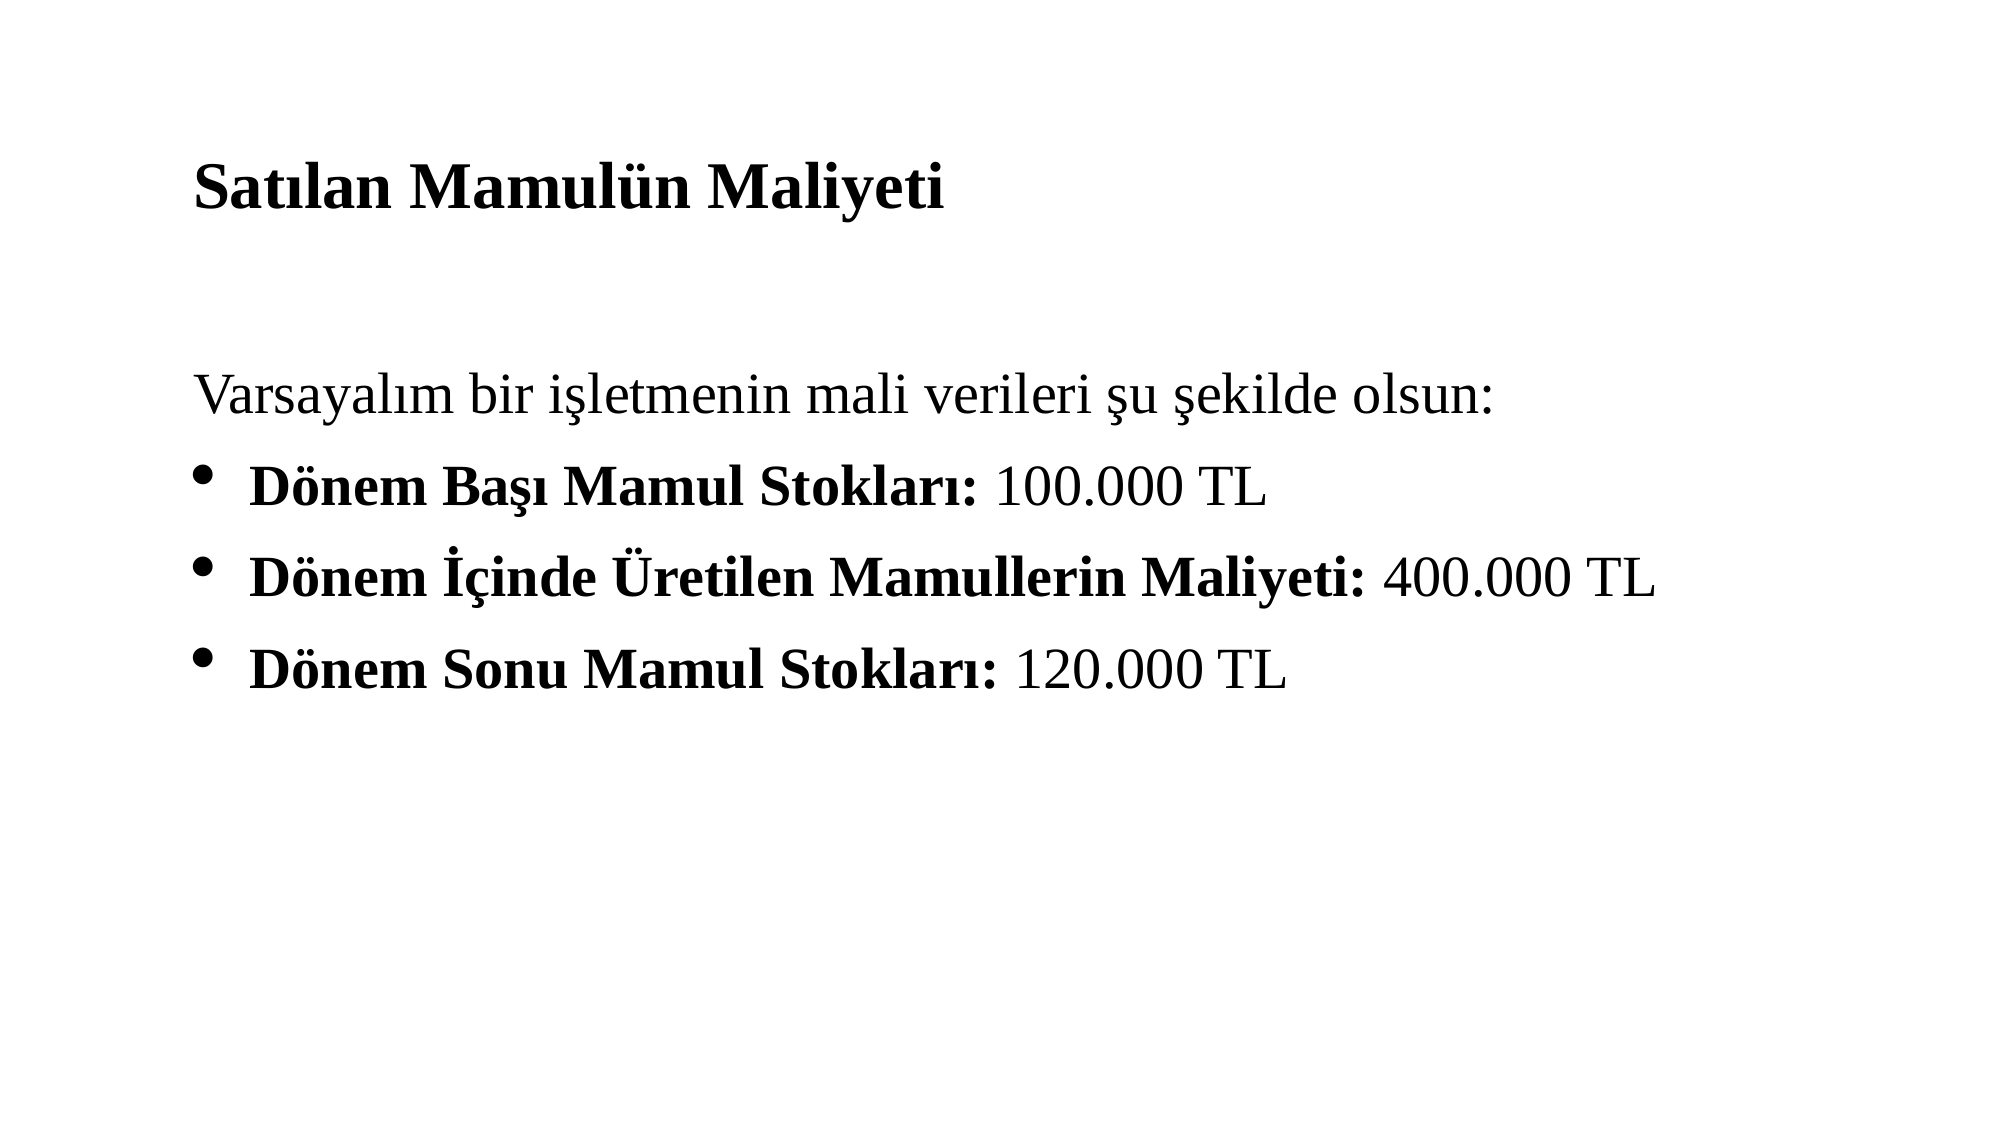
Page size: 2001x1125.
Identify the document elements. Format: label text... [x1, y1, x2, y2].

text_box Satılan Mamulün Maliyeti [178, 134, 1879, 230]
text_box Varsayalım bir işletmenin mali verileri şu şekilde olsun: Dönem Başı Mamul Stokları: 100.000 TL Dönem İçinde Üretilen Mamullerin Maliyeti: 400.000 TL Dönem Sonu Mamul Stokları: 120.000 TL [178, 343, 1727, 708]
